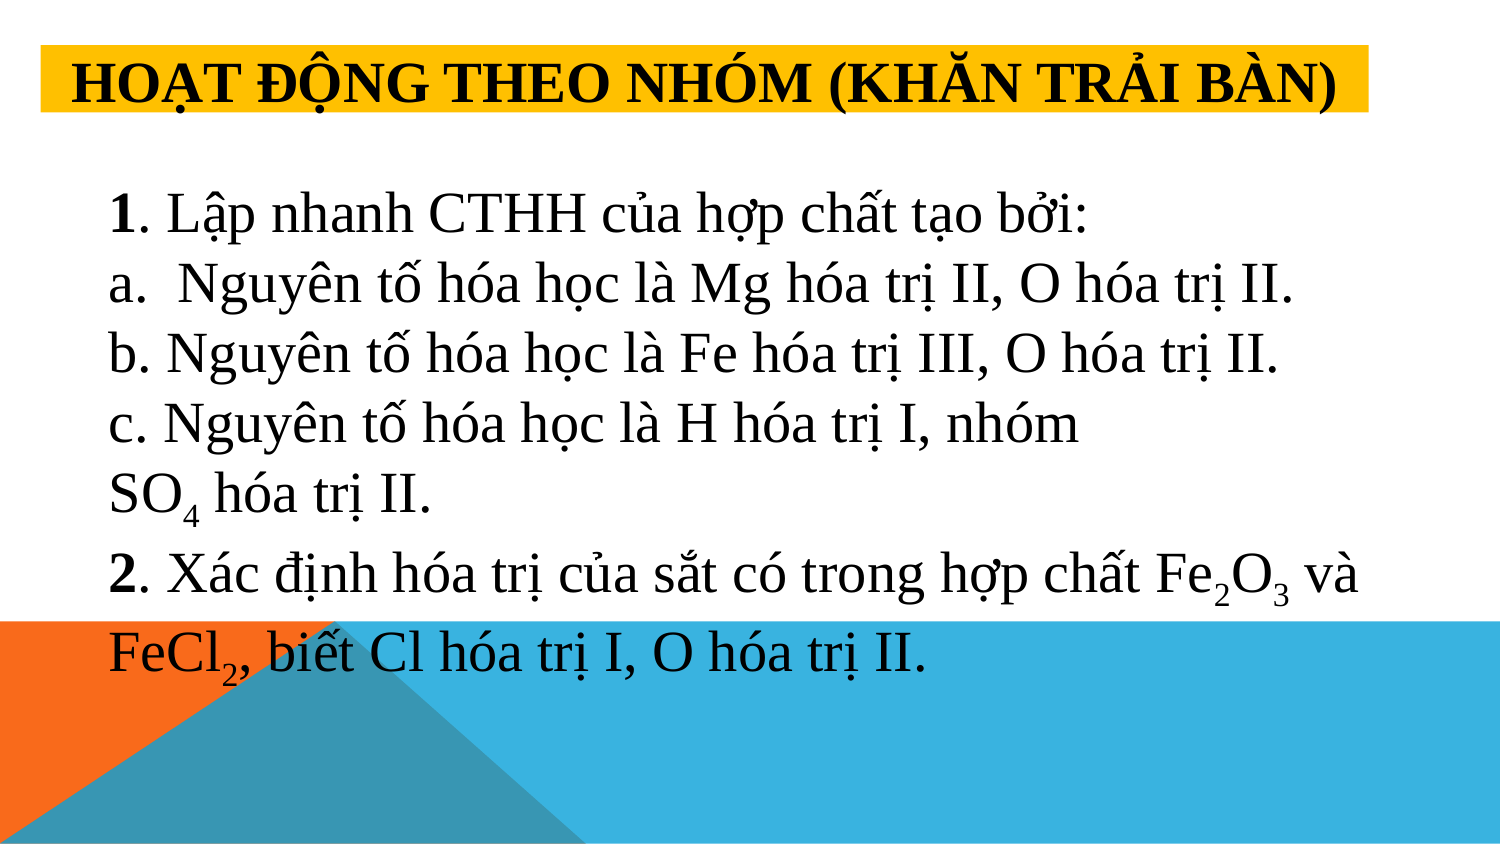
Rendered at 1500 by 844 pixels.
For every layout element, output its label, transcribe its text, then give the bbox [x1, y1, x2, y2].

text_box 1. Lập nhanh CTHH của hợp chất tạo bởi: a. Nguyên tố hóa học là Mg hóa trị II, O hóa trị II. b. Nguyên tố hóa học là Fe hóa trị III, O hóa trị II. c. Nguyên tố hóa học là H hóa trị I, nhóm SO4 hóa trị II. 2. Xác định hóa trị của sắt có trong hợp chất Fe2O3 và FeCl2, biết Cl hóa trị I, O hóa trị II. [93, 166, 1438, 701]
title Hoạt động theo nhóm (Khăn trải bàn) [40, 45, 1369, 113]
